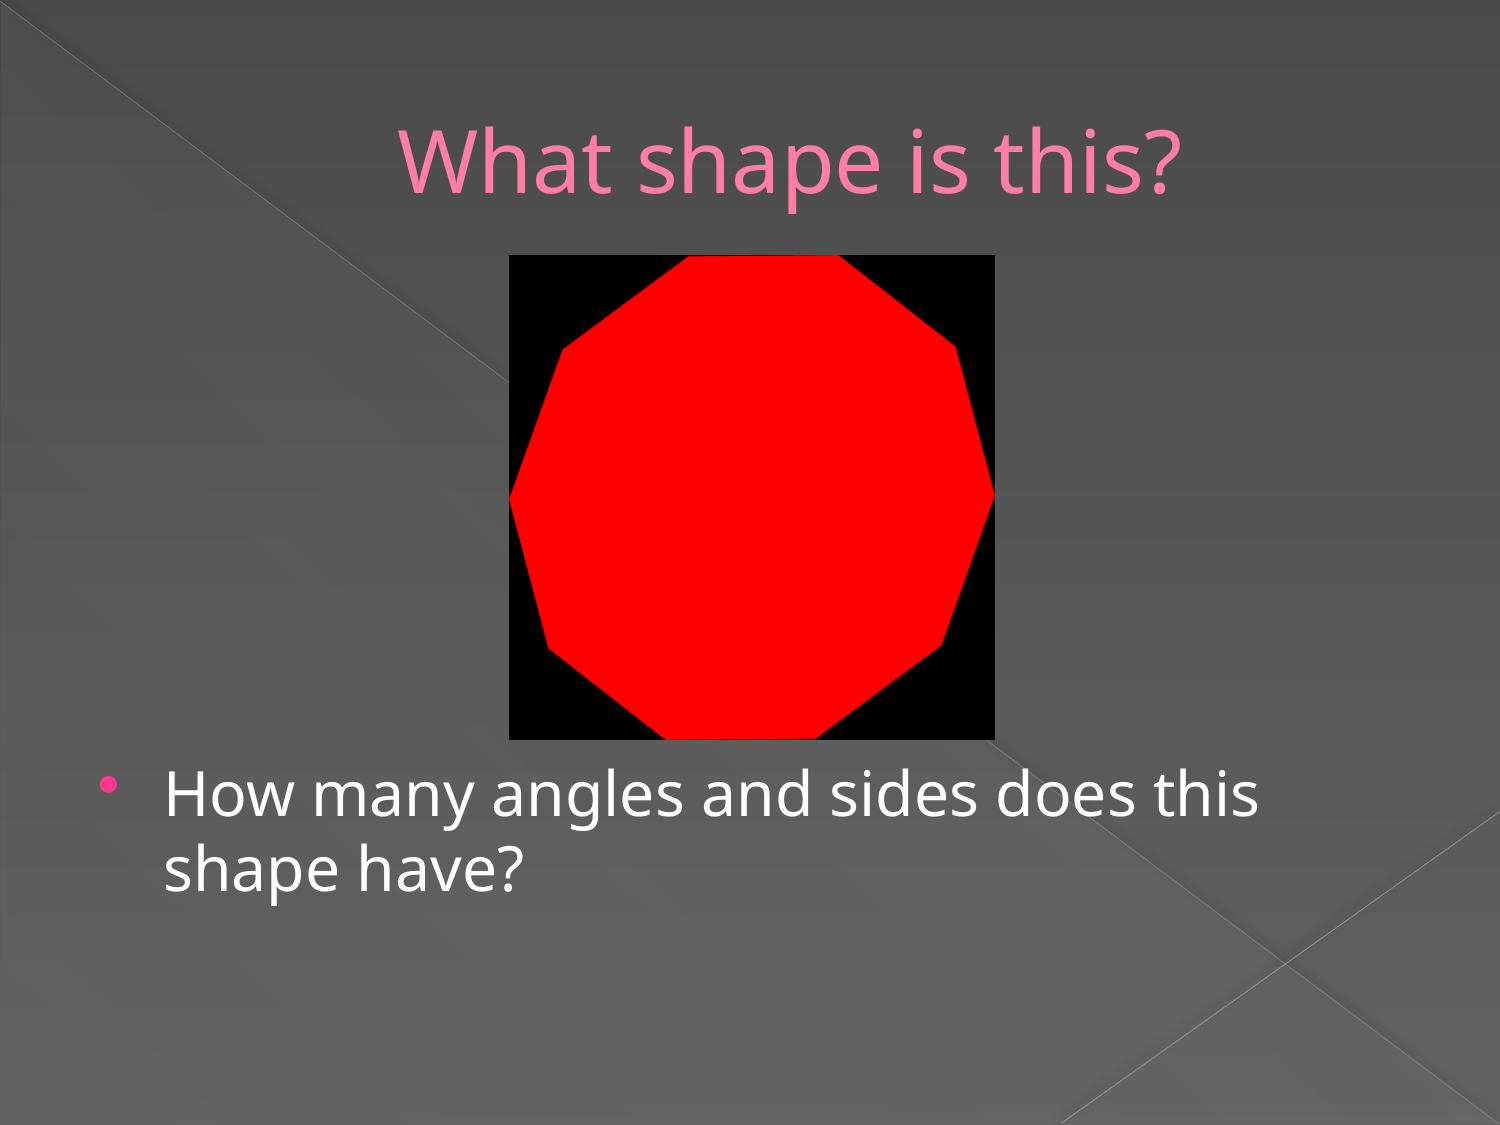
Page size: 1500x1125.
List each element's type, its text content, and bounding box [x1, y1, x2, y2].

title What shape is this? [75, 43, 1425, 274]
list How many angles and sides does this shape have? [75, 308, 1425, 1059]
picture [508, 255, 995, 740]
